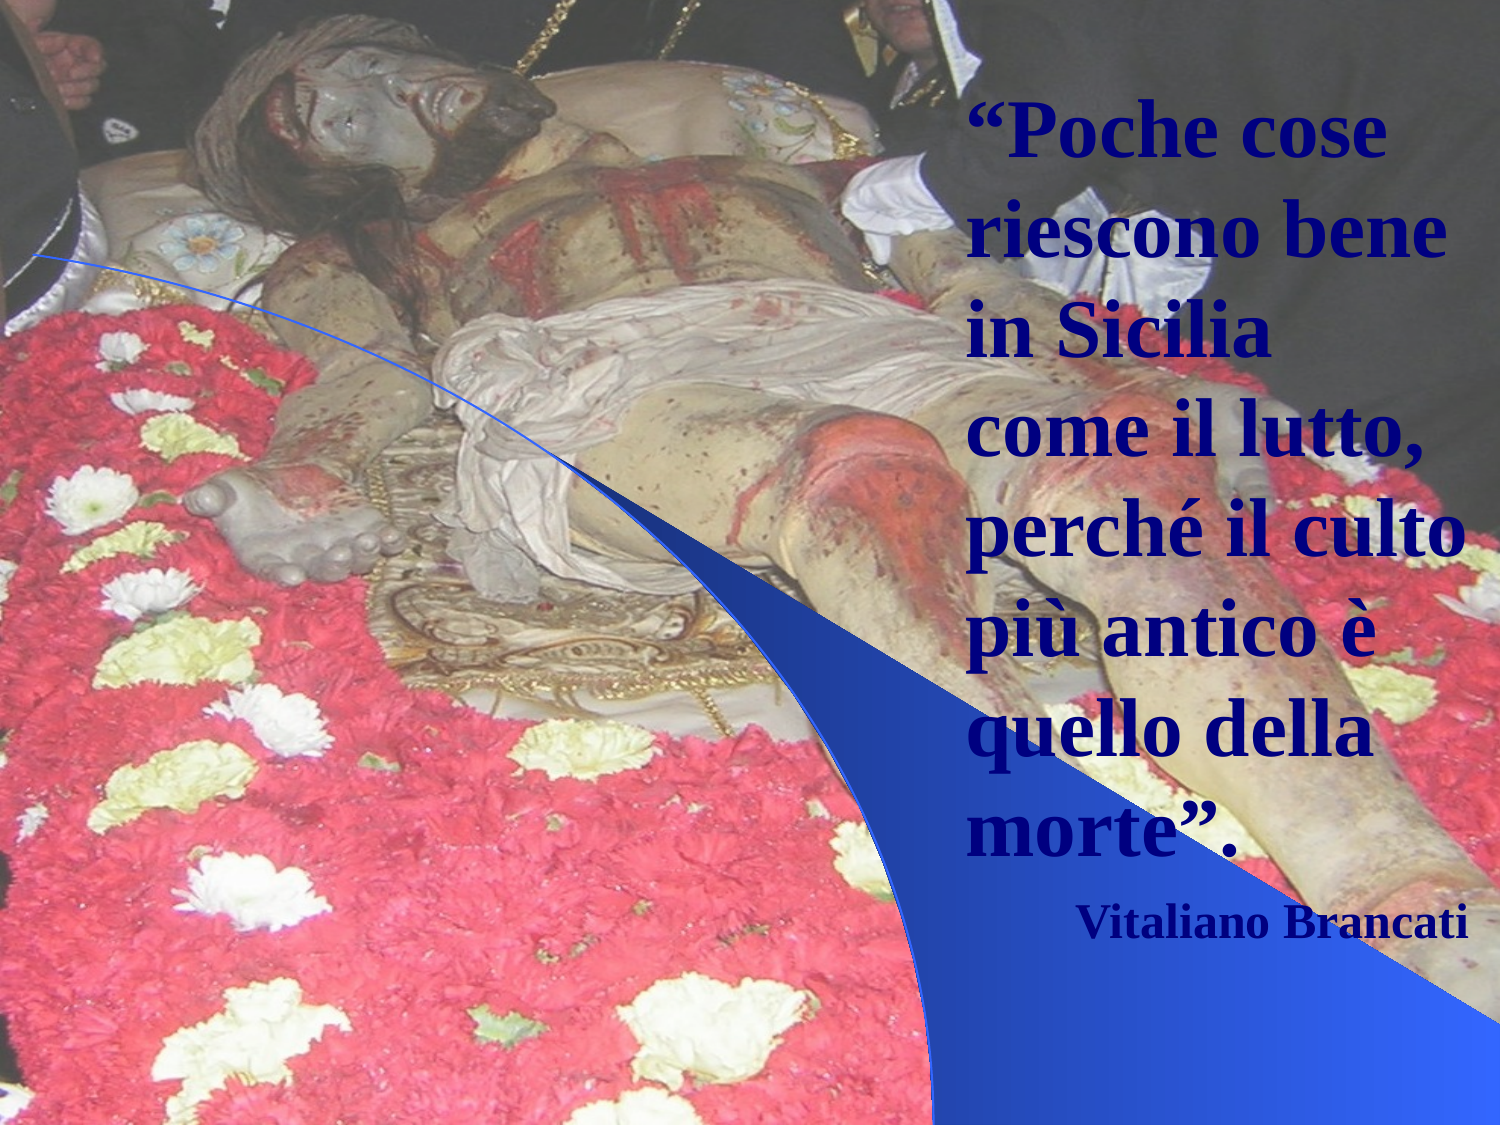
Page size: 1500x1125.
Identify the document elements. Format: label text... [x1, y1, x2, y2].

text_box “Poche cose riescono bene in Sicilia come il lutto, perché il culto più antico è quello della morte”. [950, 66, 1495, 881]
footer prof. Vincenzo Cremone [512, 1024, 988, 1101]
text_box Vitaliano Brancati [1057, 881, 1489, 957]
